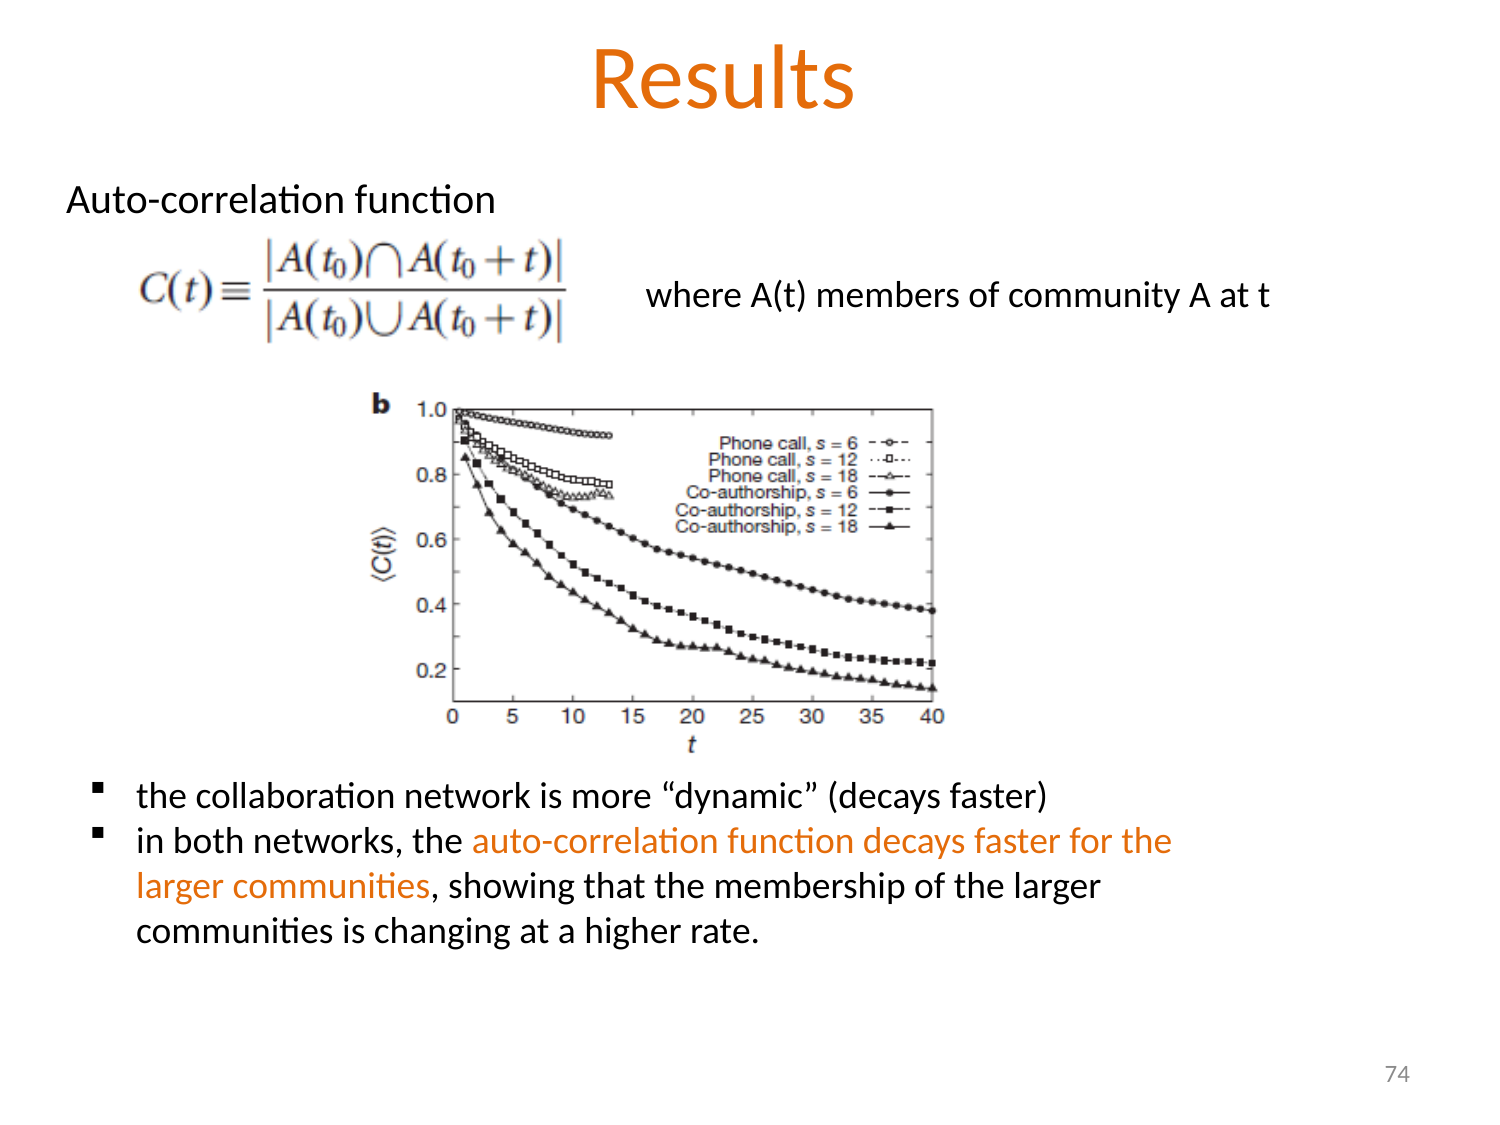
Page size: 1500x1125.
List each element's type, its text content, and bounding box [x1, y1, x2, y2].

slide_number 74 [1074, 1042, 1425, 1103]
picture [76, 218, 601, 351]
text_box where A(t) members of community A at t [630, 262, 1399, 322]
text_box Results [48, 9, 1399, 198]
text_box the collaboration network is more “dynamic” (decays faster) in both networks, the auto-correlation function decays faster for the larger communities, showing that the membership of the larger communities is changing at a higher rate. [74, 763, 1268, 958]
text_box Auto-correlation function [51, 198, 1351, 229]
picture [338, 391, 966, 758]
